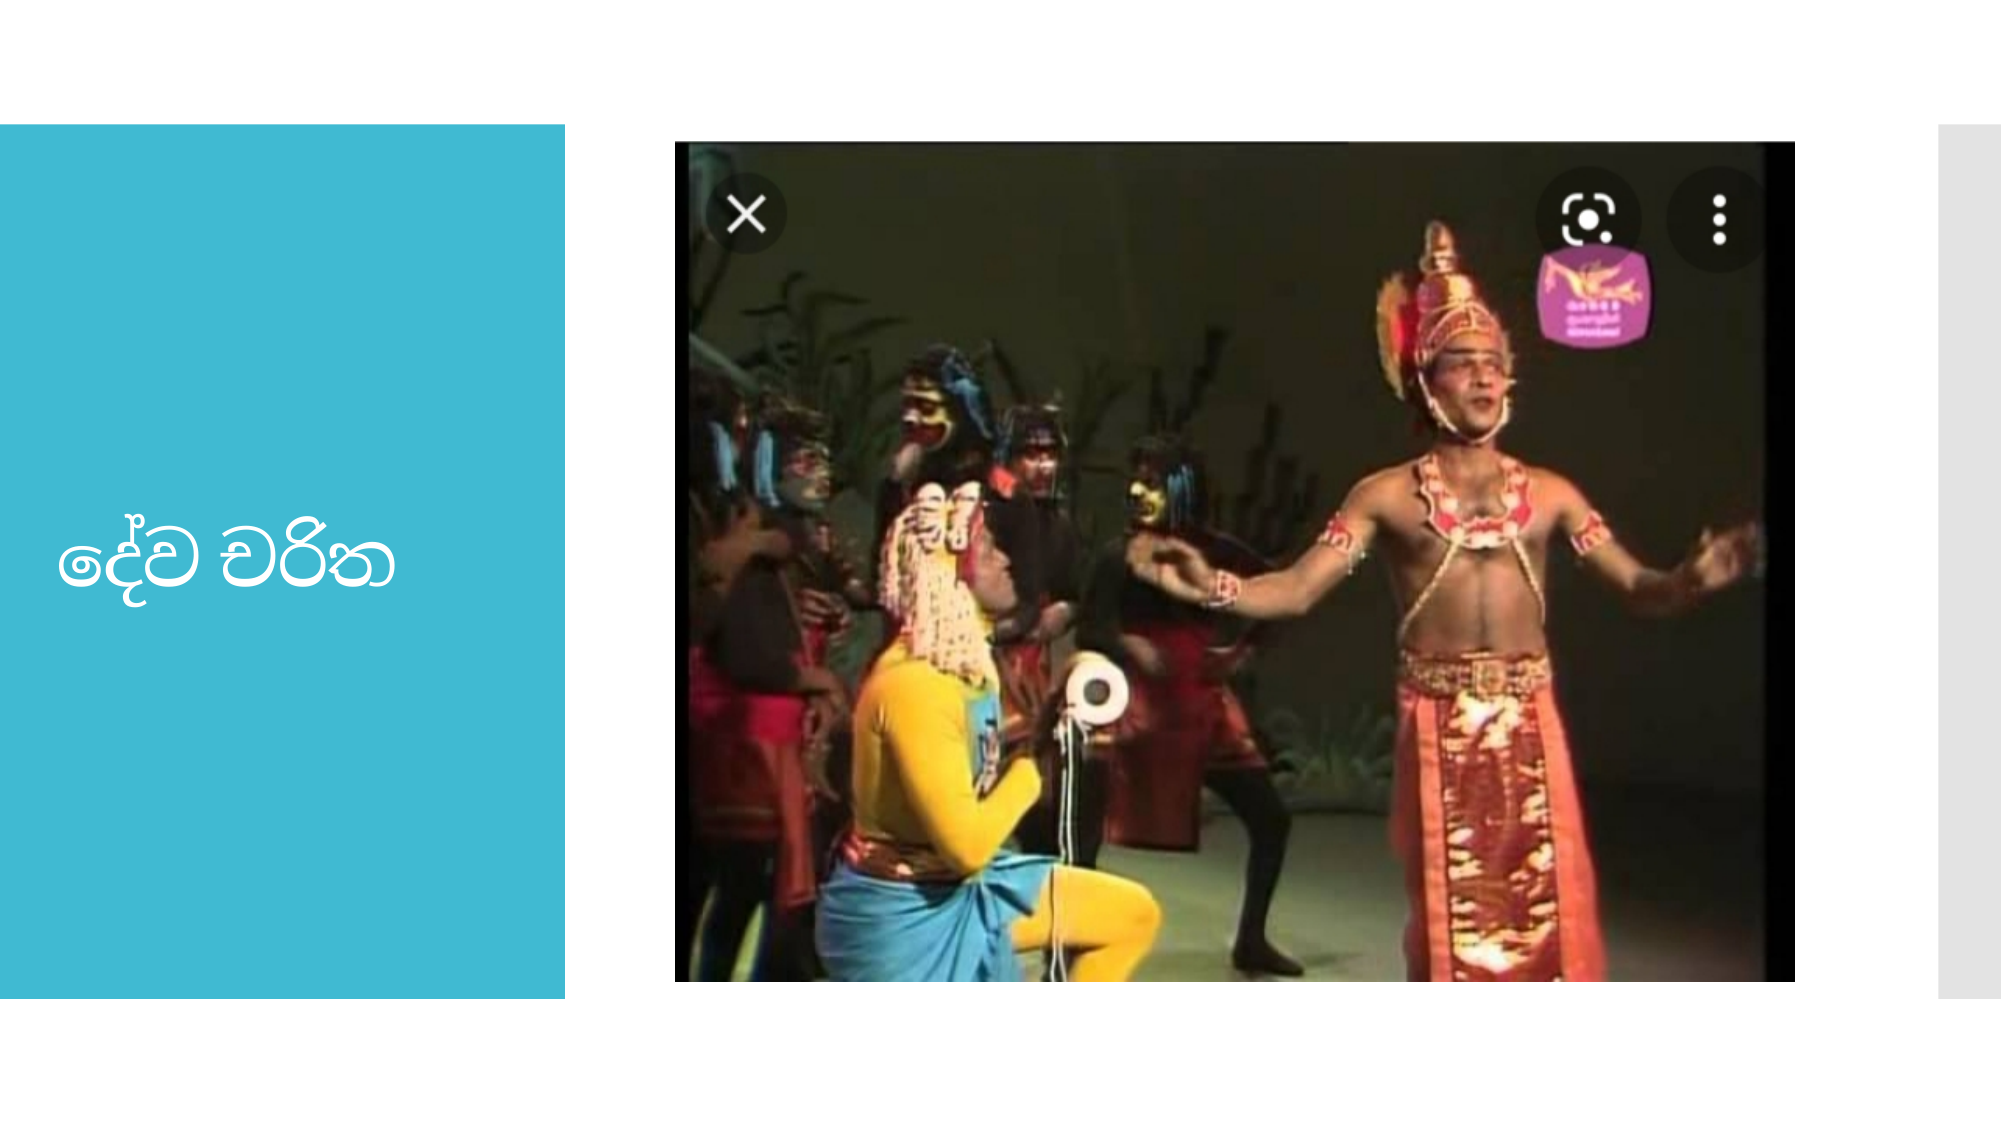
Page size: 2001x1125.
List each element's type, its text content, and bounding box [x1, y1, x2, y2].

title දේව චරිත [41, 184, 525, 940]
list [674, 141, 1795, 982]
